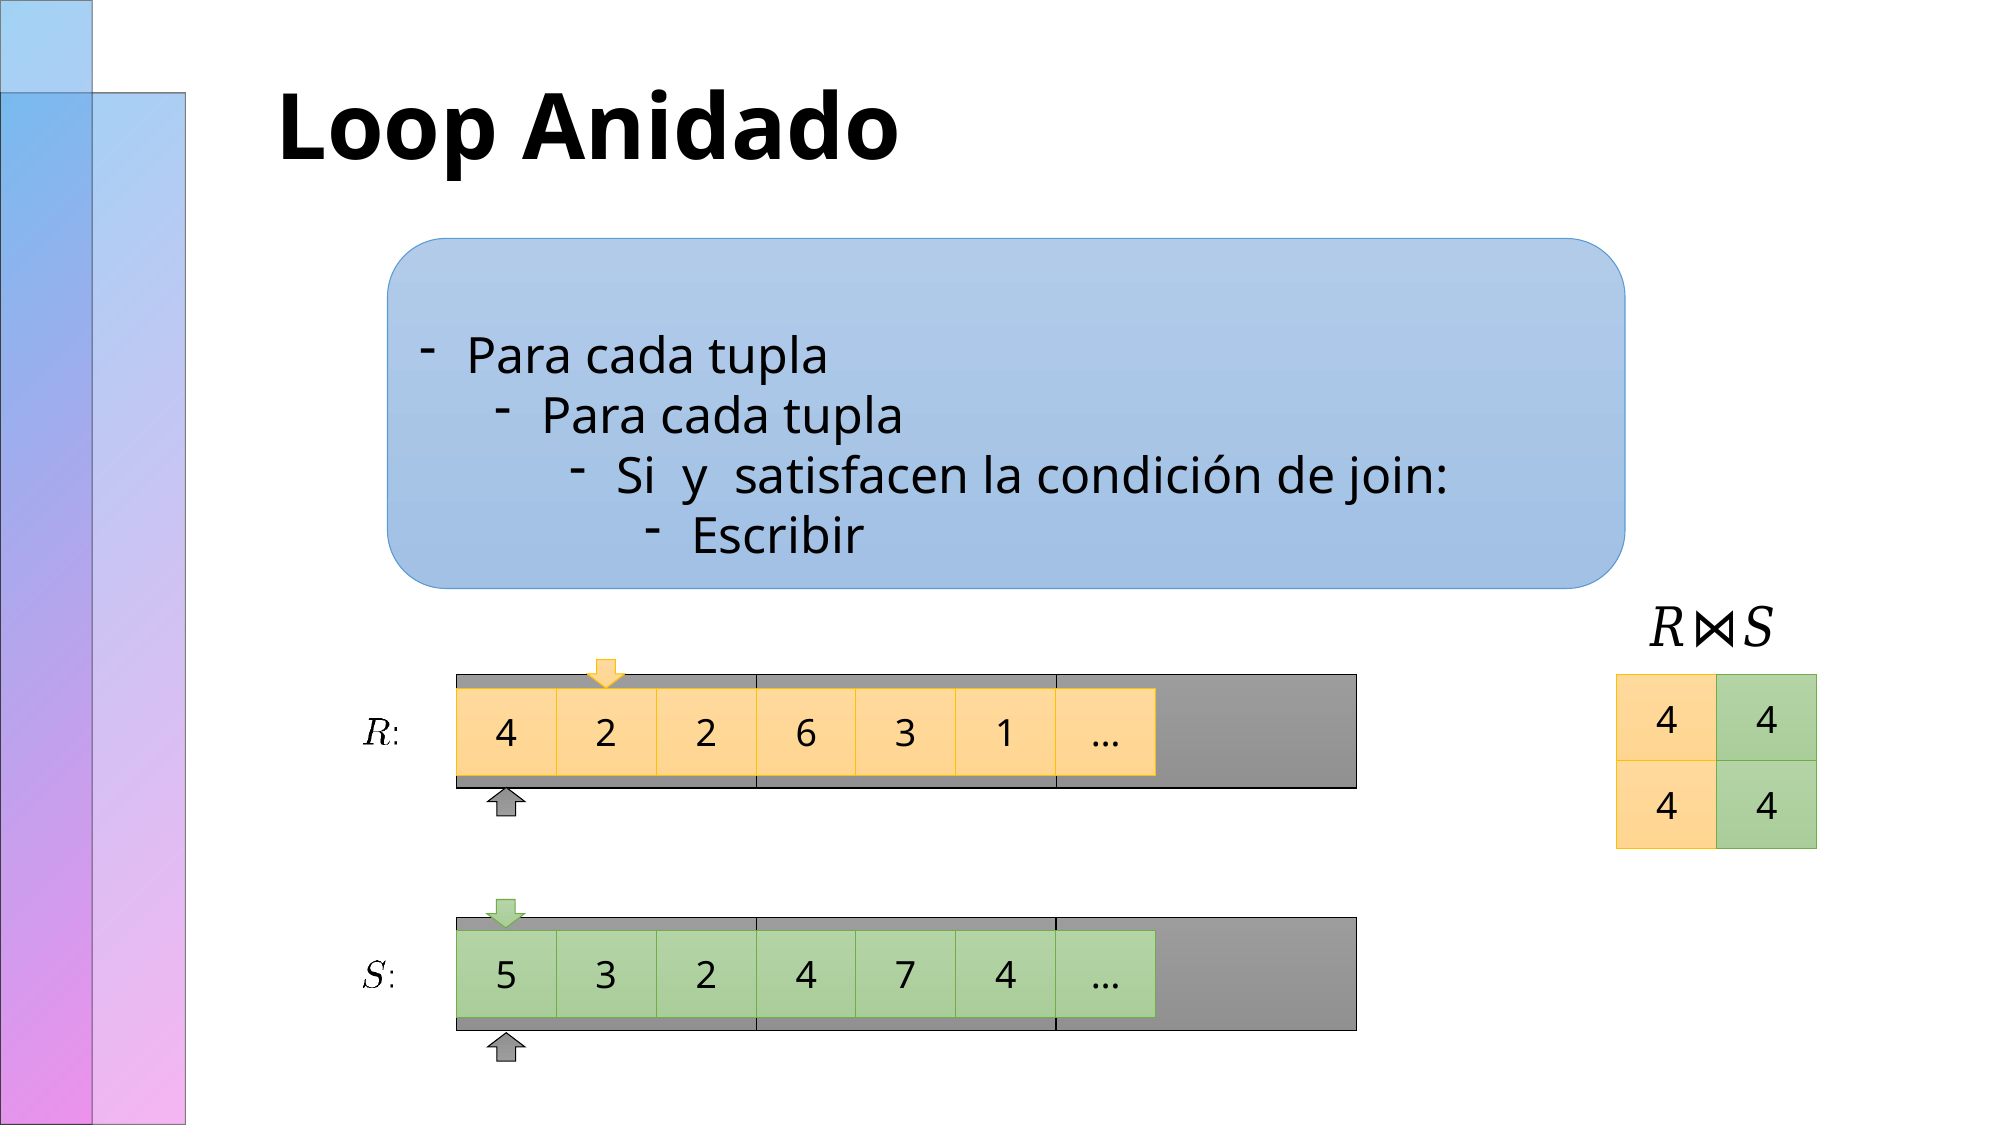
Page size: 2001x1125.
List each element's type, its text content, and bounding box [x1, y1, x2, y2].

text_box [1056, 917, 1357, 1031]
text_box 4 [955, 930, 1055, 1018]
text_box 3 [855, 688, 955, 776]
text_box 4 [1616, 674, 1716, 760]
text_box [456, 917, 757, 930]
text_box [456, 776, 757, 789]
text_box 3 [556, 930, 656, 1018]
text_box 7 [855, 930, 955, 1018]
text_box [487, 1032, 526, 1062]
text_box [587, 659, 625, 689]
text_box 2 [656, 688, 756, 776]
text_box [456, 1018, 757, 1031]
title Loop Anidado [260, 60, 1817, 269]
picture [362, 718, 397, 746]
text_box 2 [656, 930, 756, 1018]
text_box [1057, 674, 1357, 789]
text_box 4 [1716, 760, 1817, 849]
text_box [757, 917, 1056, 930]
picture [362, 960, 393, 989]
text_box 4 [756, 930, 855, 1018]
text_box 2 [556, 688, 656, 776]
text_box 4 [1616, 760, 1716, 849]
text_box 6 [756, 688, 855, 776]
text_box … [1055, 930, 1156, 1018]
text_box 4 [1716, 674, 1817, 760]
text_box … [1055, 688, 1156, 776]
text_box 4 [456, 688, 556, 776]
text_box 5 [456, 930, 556, 1018]
text_box 1 [955, 688, 1055, 776]
text_box [757, 1018, 1056, 1031]
text_box [757, 776, 1057, 789]
text_box [486, 899, 525, 928]
text_box [757, 674, 1057, 688]
text_box [608, 674, 757, 688]
text_box [487, 787, 526, 816]
text_box [456, 674, 604, 688]
